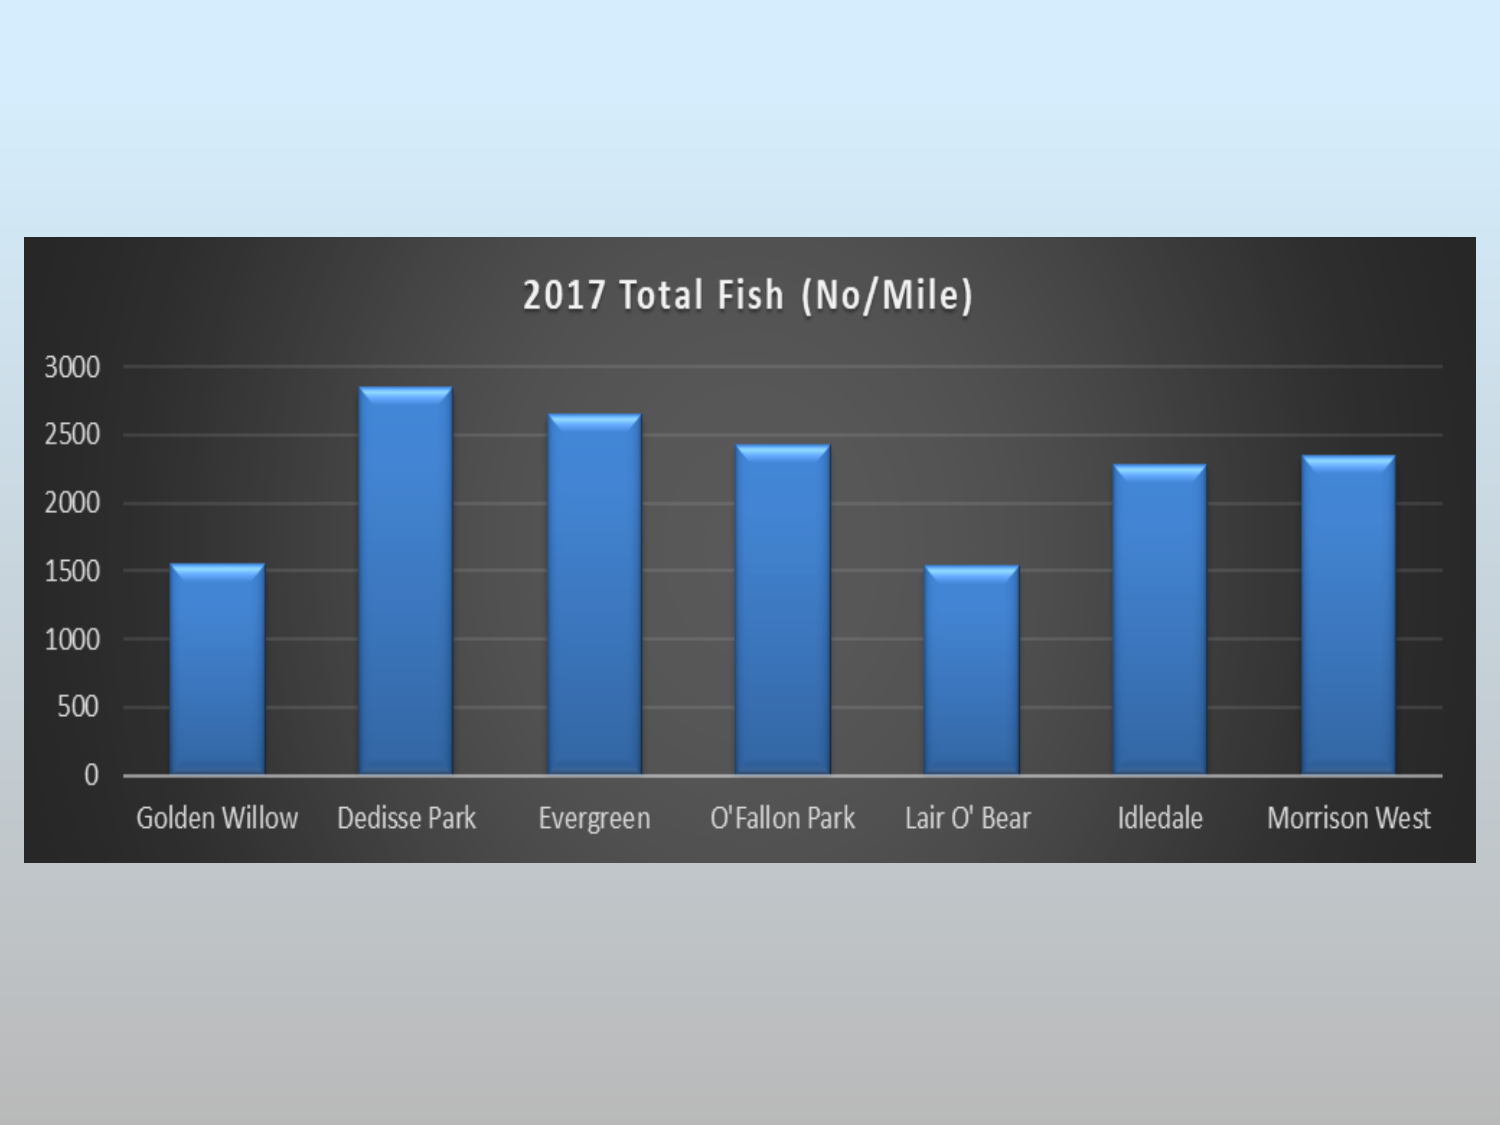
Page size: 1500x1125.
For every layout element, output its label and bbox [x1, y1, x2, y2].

picture [24, 237, 1476, 863]
